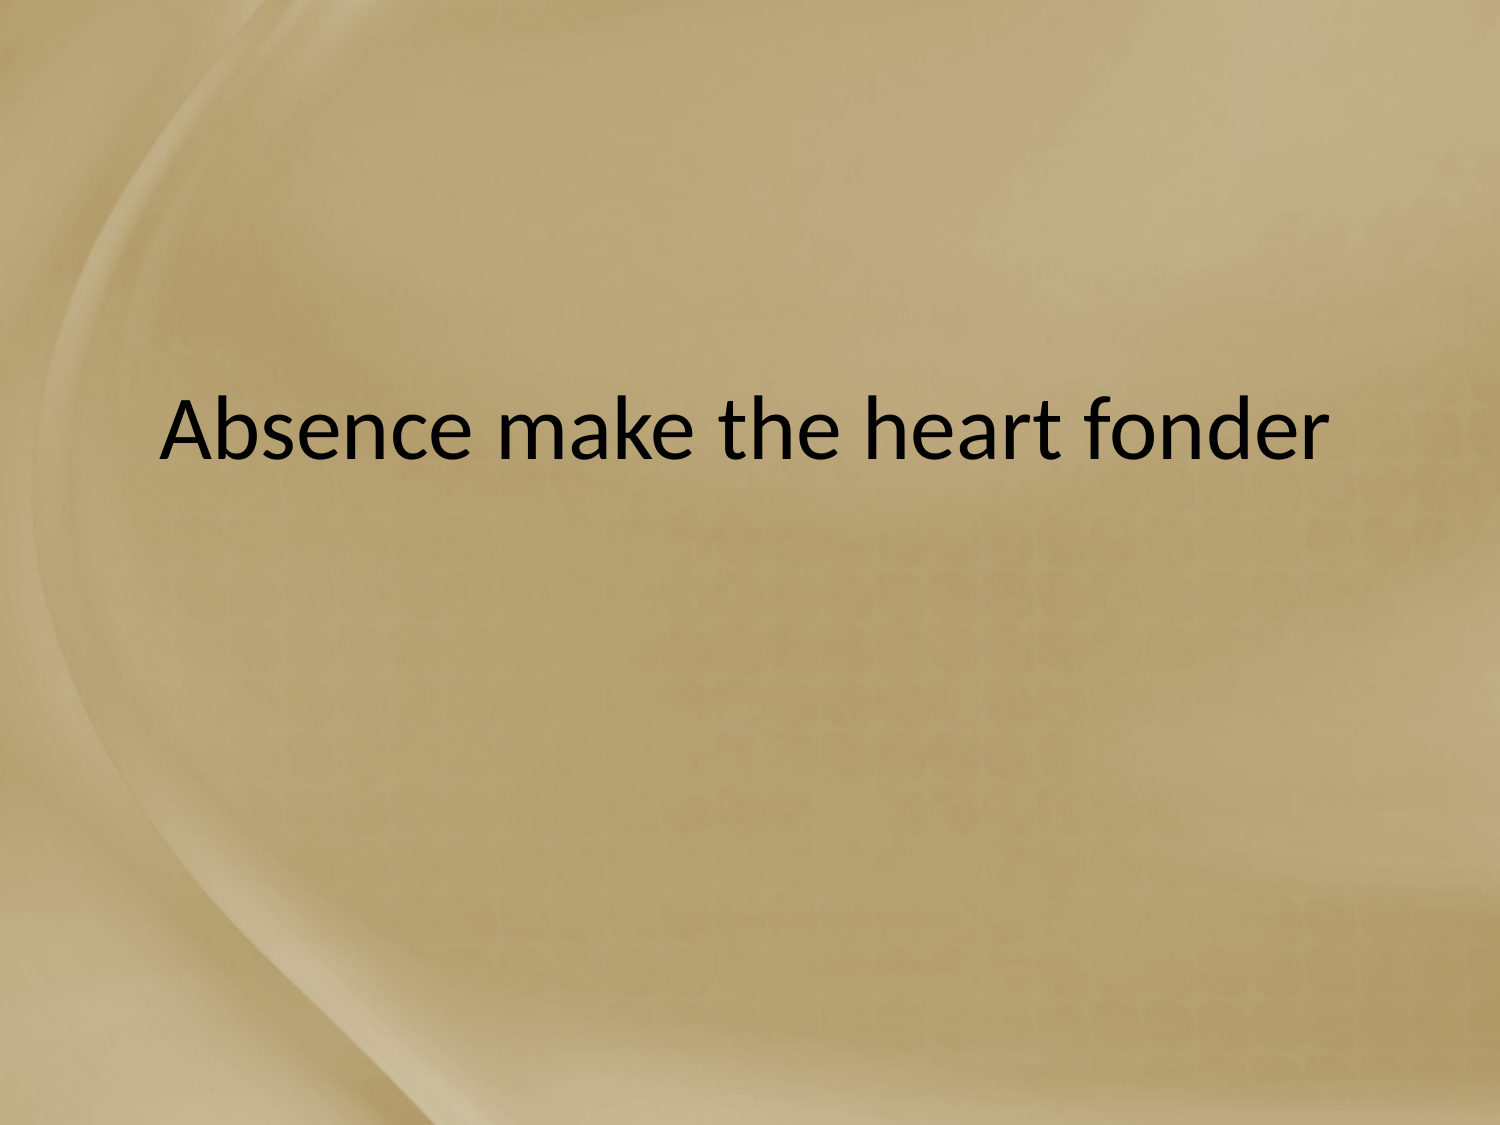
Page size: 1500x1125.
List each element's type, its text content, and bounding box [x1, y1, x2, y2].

title Absence make the heart fonder [93, 224, 1401, 622]
picture [0, 0, 1500, 1125]
